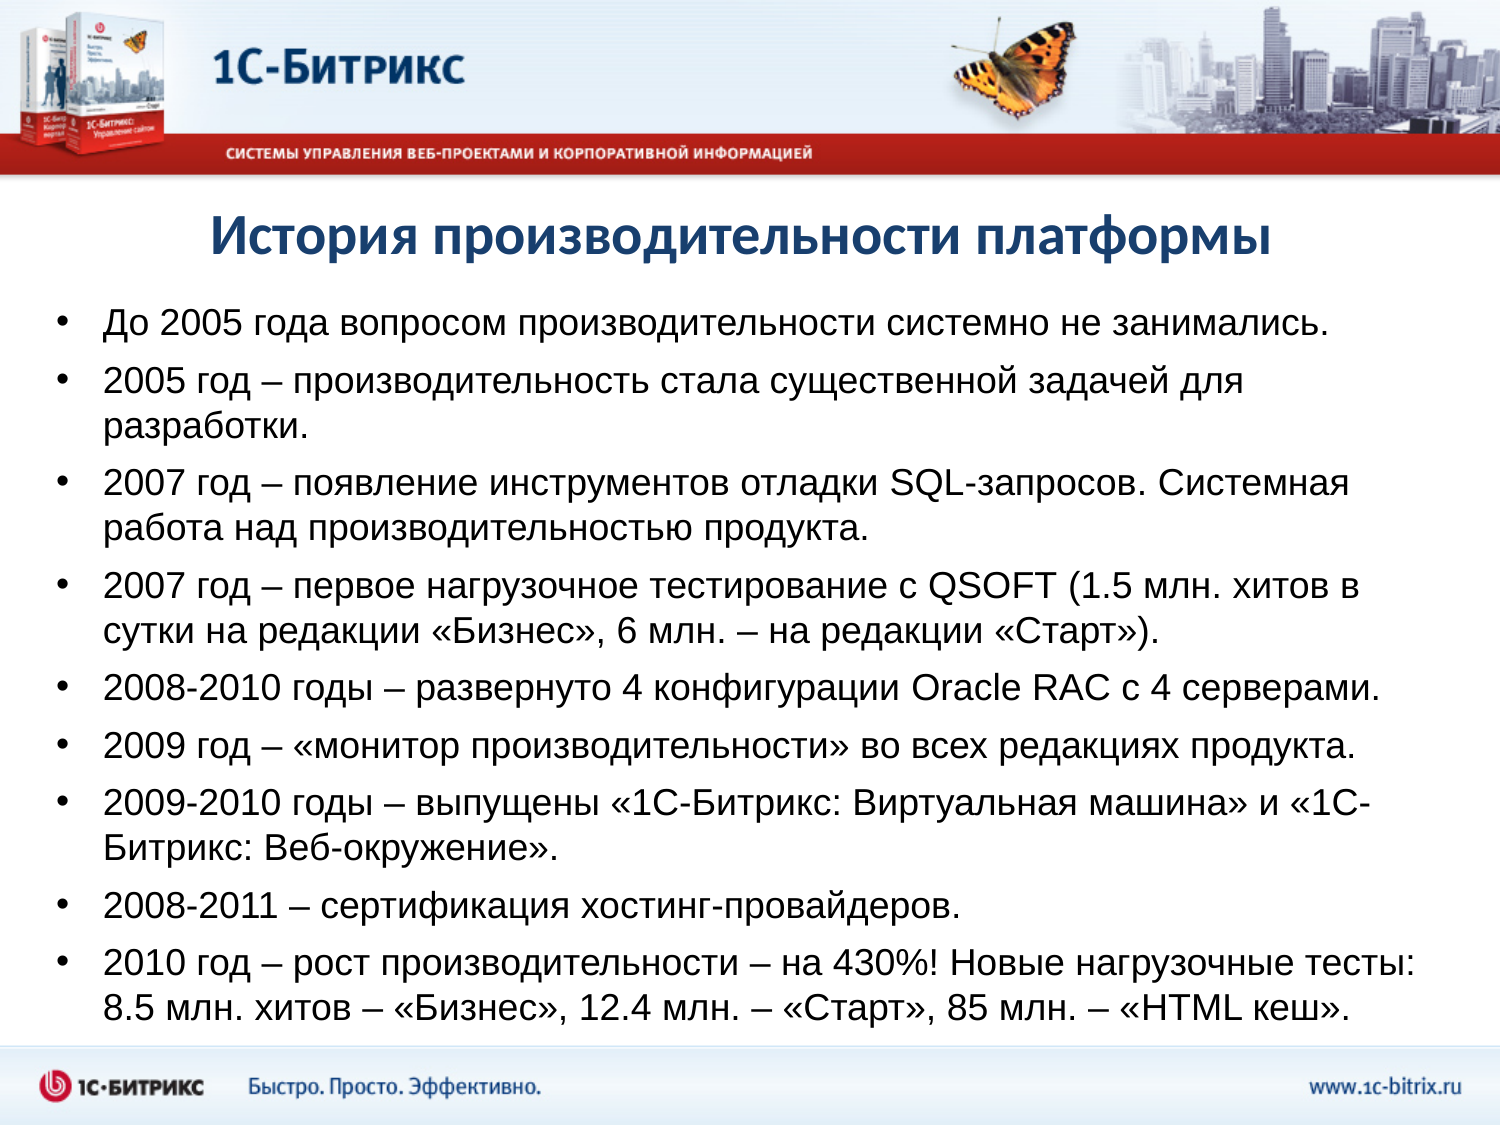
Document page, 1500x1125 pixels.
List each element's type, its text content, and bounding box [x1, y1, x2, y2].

picture [0, 0, 1500, 1125]
title История производительности платформы [0, 162, 1484, 300]
text_box До 2005 года вопросом производительности системно не занимались. 2005 год – производительность стала существенной задачей для разработки. 2007 год – появление инструментов отладки SQL-запросов. Cистемная работа над производительностью продукта. 2007 год – первое нагрузочное тестирование с QSOFT (1.5 млн. хитов в сутки на редакции «Бизнес», 6 млн. – на редакции «Старт»). 2008-2010 годы – развернуто 4 конфигурации Oracle RAC с 4 серверами. 2009 год – «монитор производительности» во всех редакциях продукта. 2009-2010 годы – выпущены «1С-Битрикс: Виртуальная машина» и «1С-Битрикс: Веб-окружение». 2008-2011 – сертификация хостинг-провайдеров. 2010 год – рост производительности – на 430%! Новые нагрузочные тесты: 8.5 млн. хитов – «Бизнес», 12.4 млн. – «Старт», 85 млн. – «HTML кеш». [41, 290, 1459, 1036]
